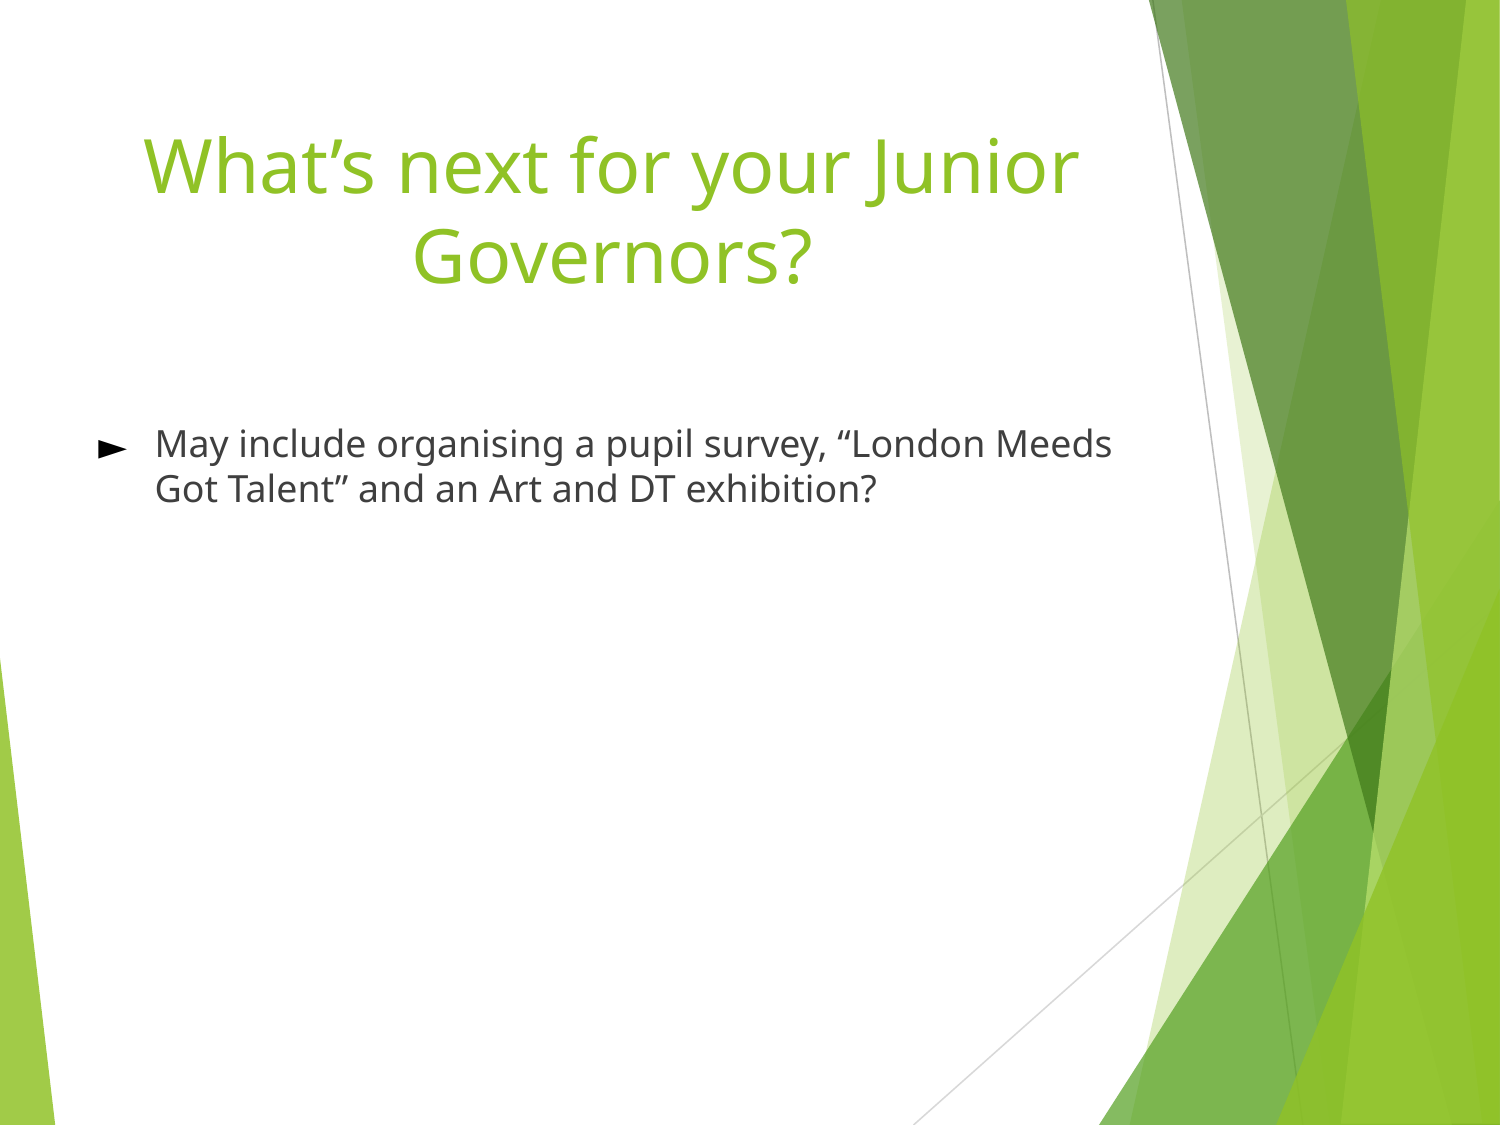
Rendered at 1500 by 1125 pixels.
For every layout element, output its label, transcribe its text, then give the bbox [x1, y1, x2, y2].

title What’s next for your Junior Governors? [83, 99, 1141, 317]
list May include organising a pupil survey, “London Meeds Got Talent” and an Art and DT exhibition? [83, 354, 1141, 992]
